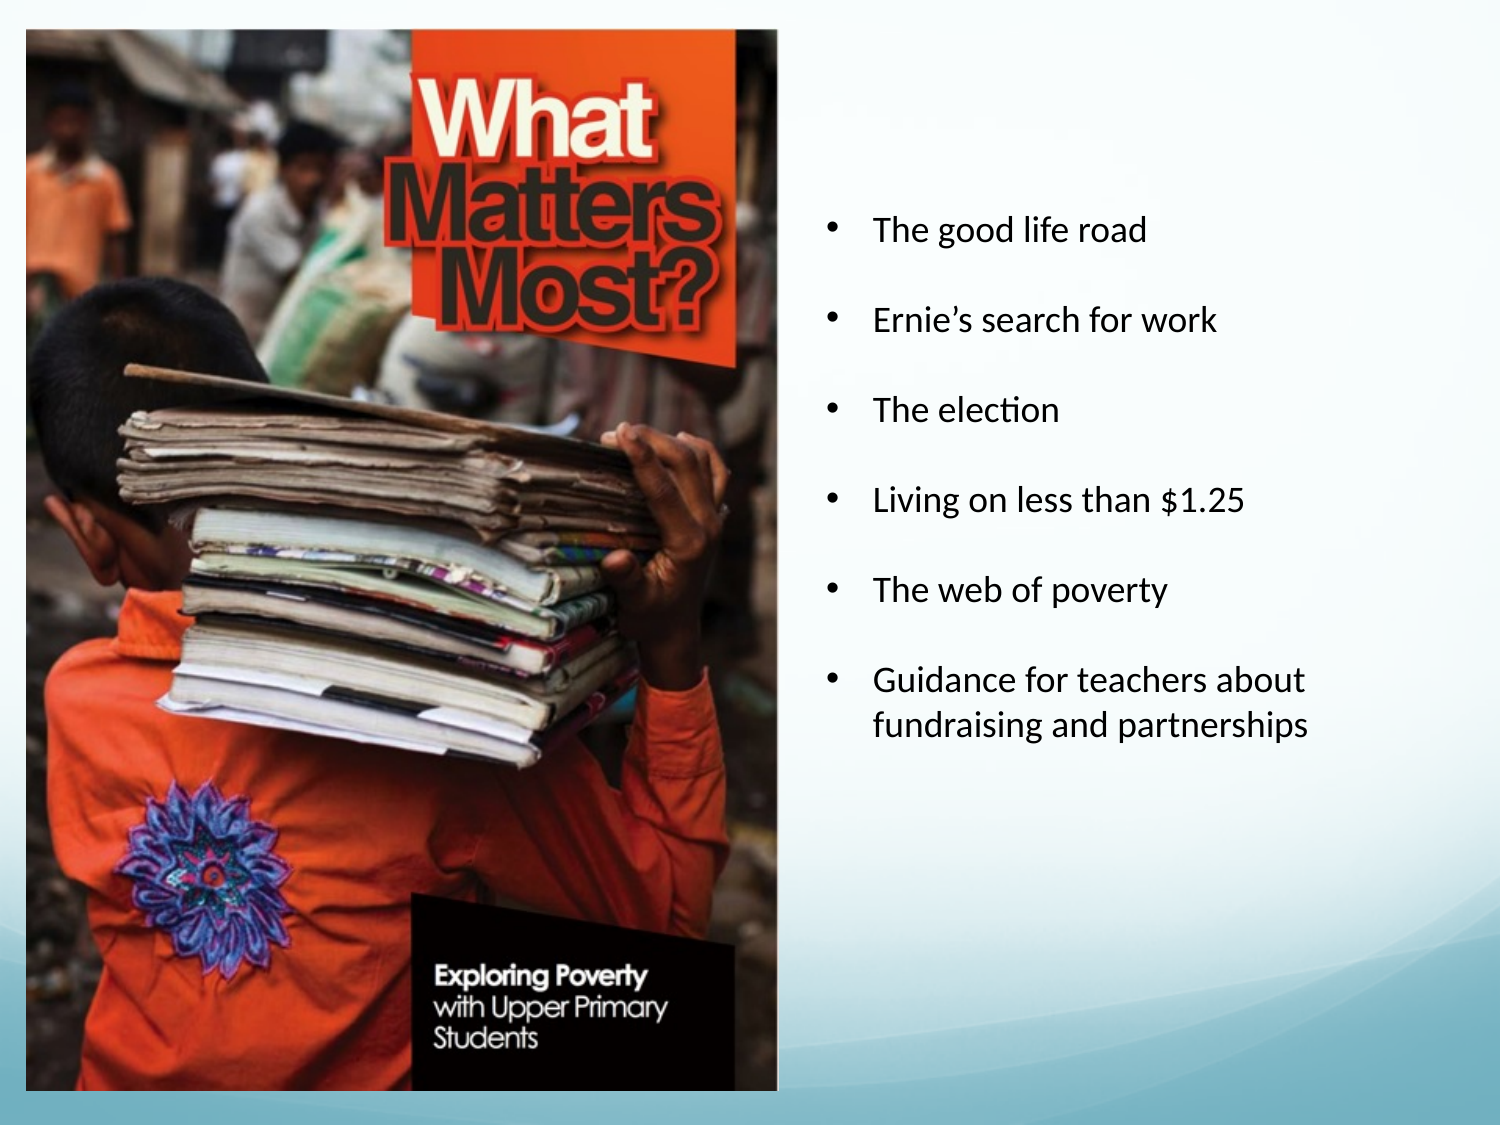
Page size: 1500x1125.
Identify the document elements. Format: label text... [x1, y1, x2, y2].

text_box The good life road Ernie’s search for work The election Living on less than $1.25 The web of poverty Guidance for teachers about fundraising and partnerships [811, 197, 1454, 842]
picture [25, 27, 779, 1091]
